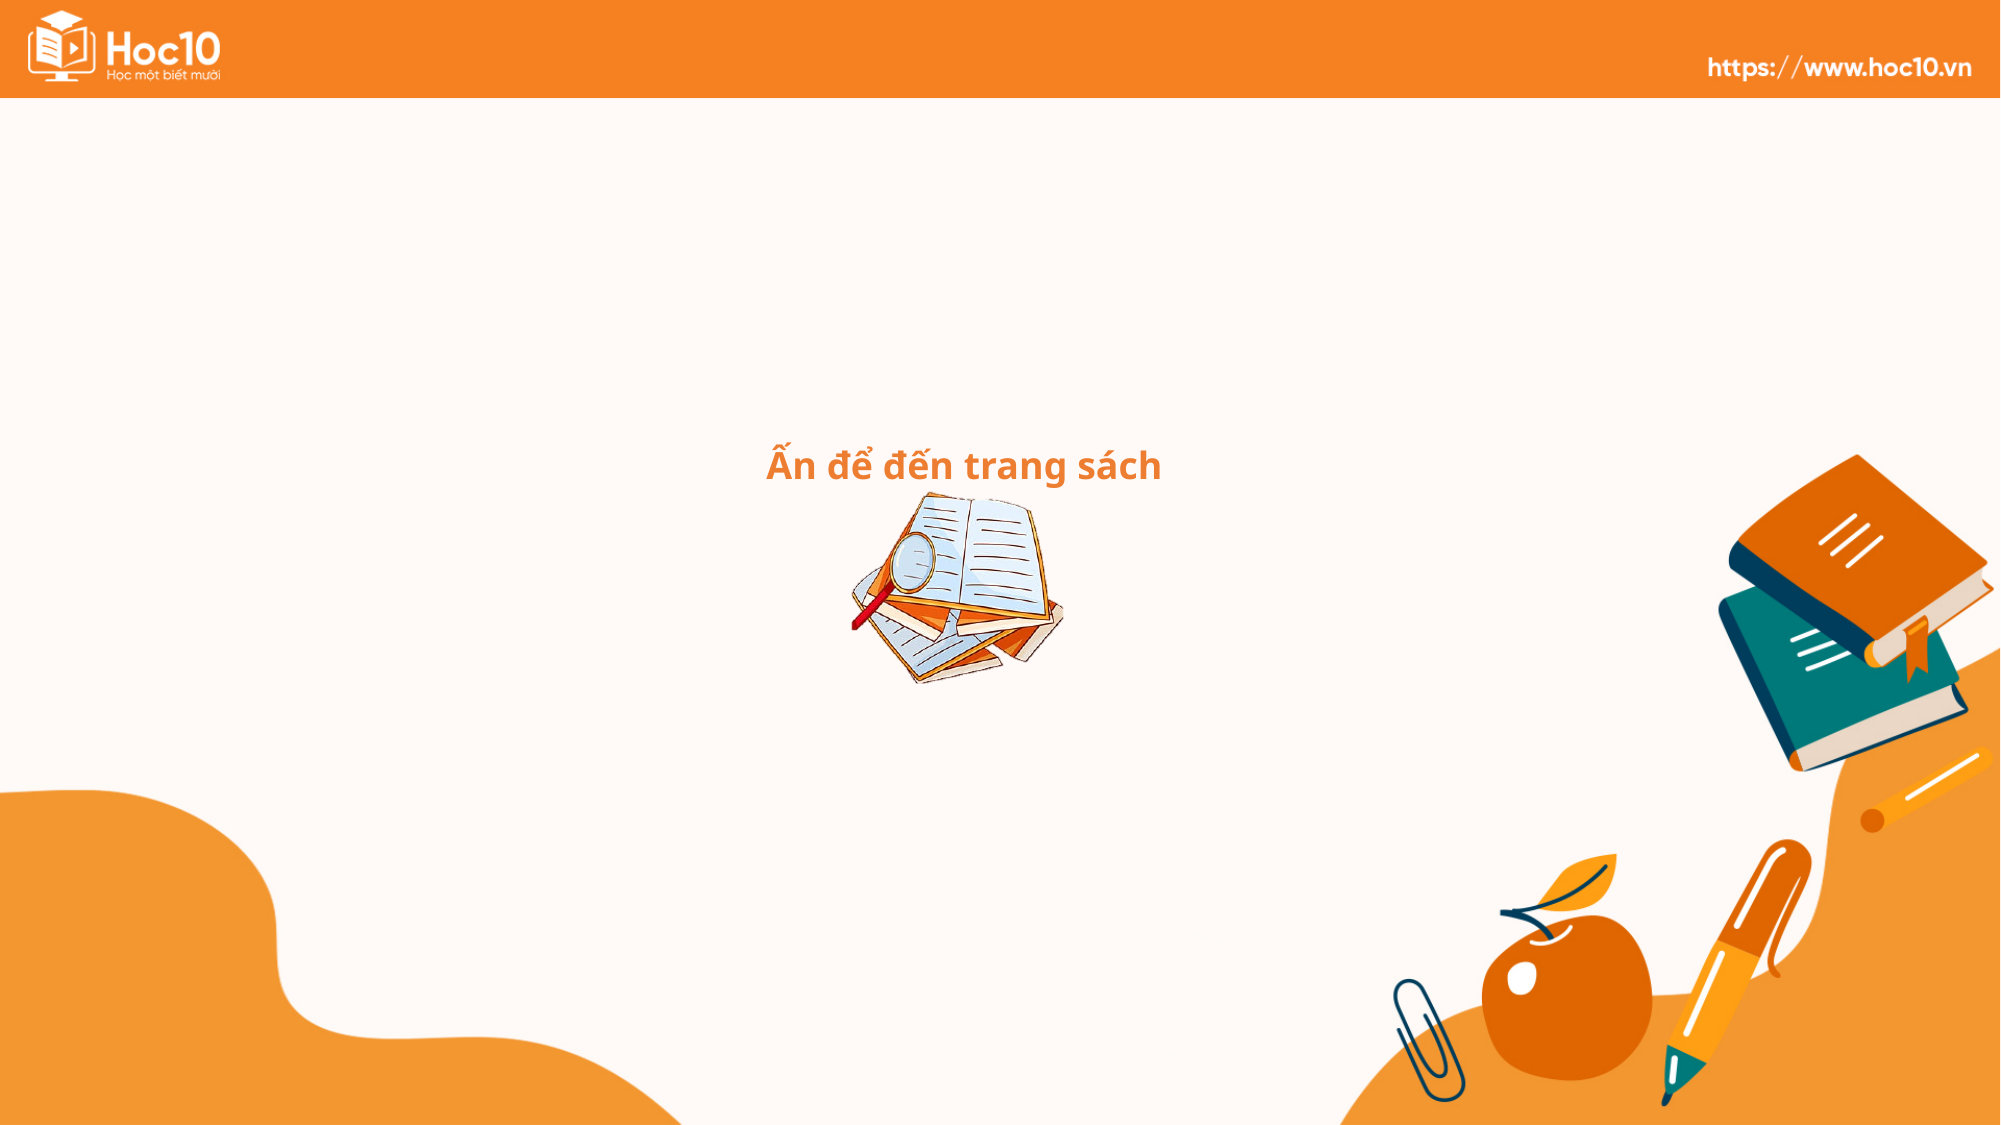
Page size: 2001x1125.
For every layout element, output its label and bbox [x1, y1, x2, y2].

picture [0, 0, 2001, 1125]
text_box [751, 434, 1201, 691]
